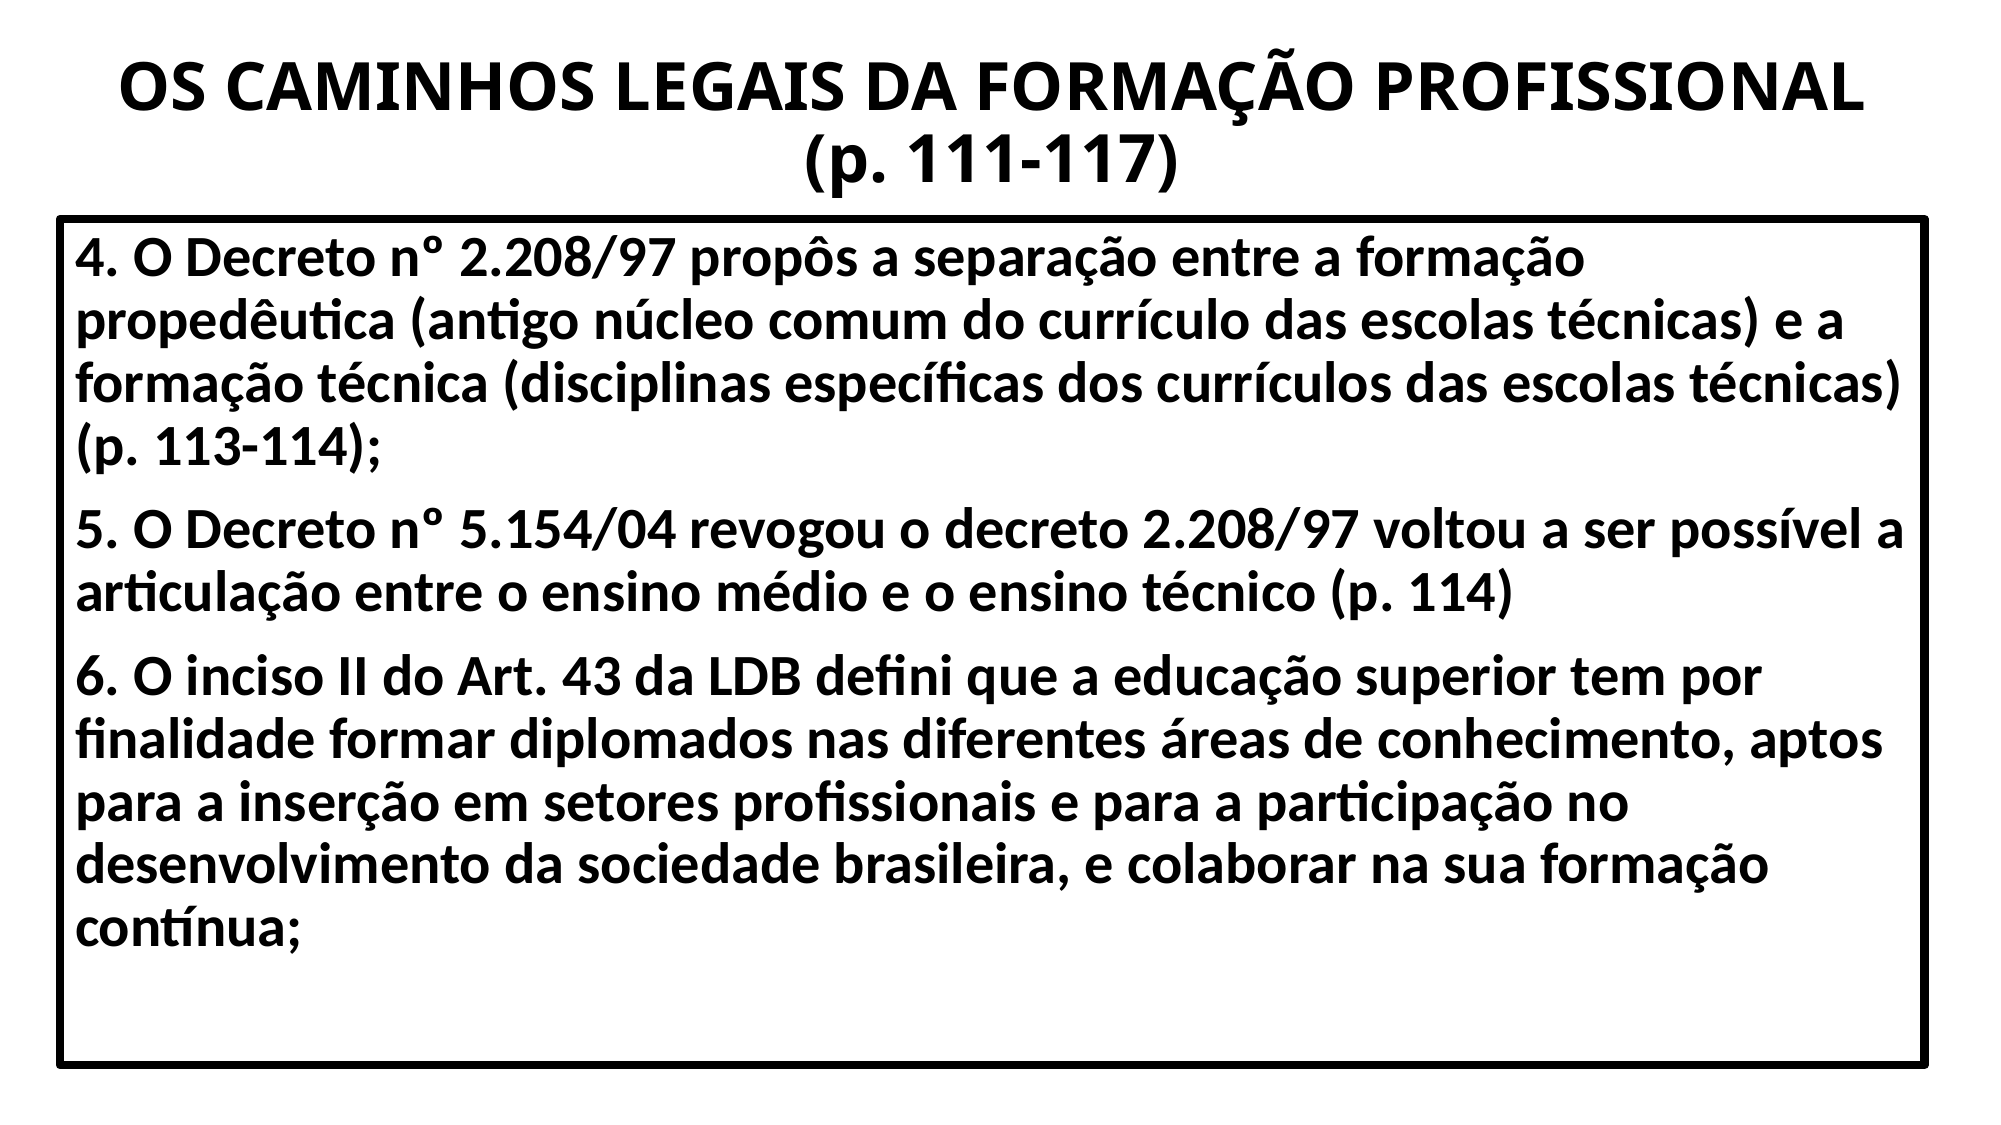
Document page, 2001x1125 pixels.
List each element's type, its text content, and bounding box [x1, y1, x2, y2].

list 4. O Decreto nº 2.208/97 propôs a separação entre a formação propedêutica (antigo núcleo comum do currículo das escolas técnicas) e a formação técnica (disciplinas específicas dos currículos das escolas técnicas) (p. 113-114); 5. O Decreto nº 5.154/04 revogou o decreto 2.208/97 voltou a ser possível a articulação entre o ensino médio e o ensino técnico (p. 114) 6. O inciso II do Art. 43 da LDB defini que a educação superior tem por finalidade formar diplomados nas diferentes áreas de conhecimento, aptos para a inserção em setores profissionais e para a participação no desenvolvimento da sociedade brasileira, e colaborar na sua formação contínua; [60, 218, 1925, 1066]
title OS CAMINHOS LEGAIS DA FORMAÇÃO PROFISSIONAL (p. 111-117) [60, 30, 1925, 218]
